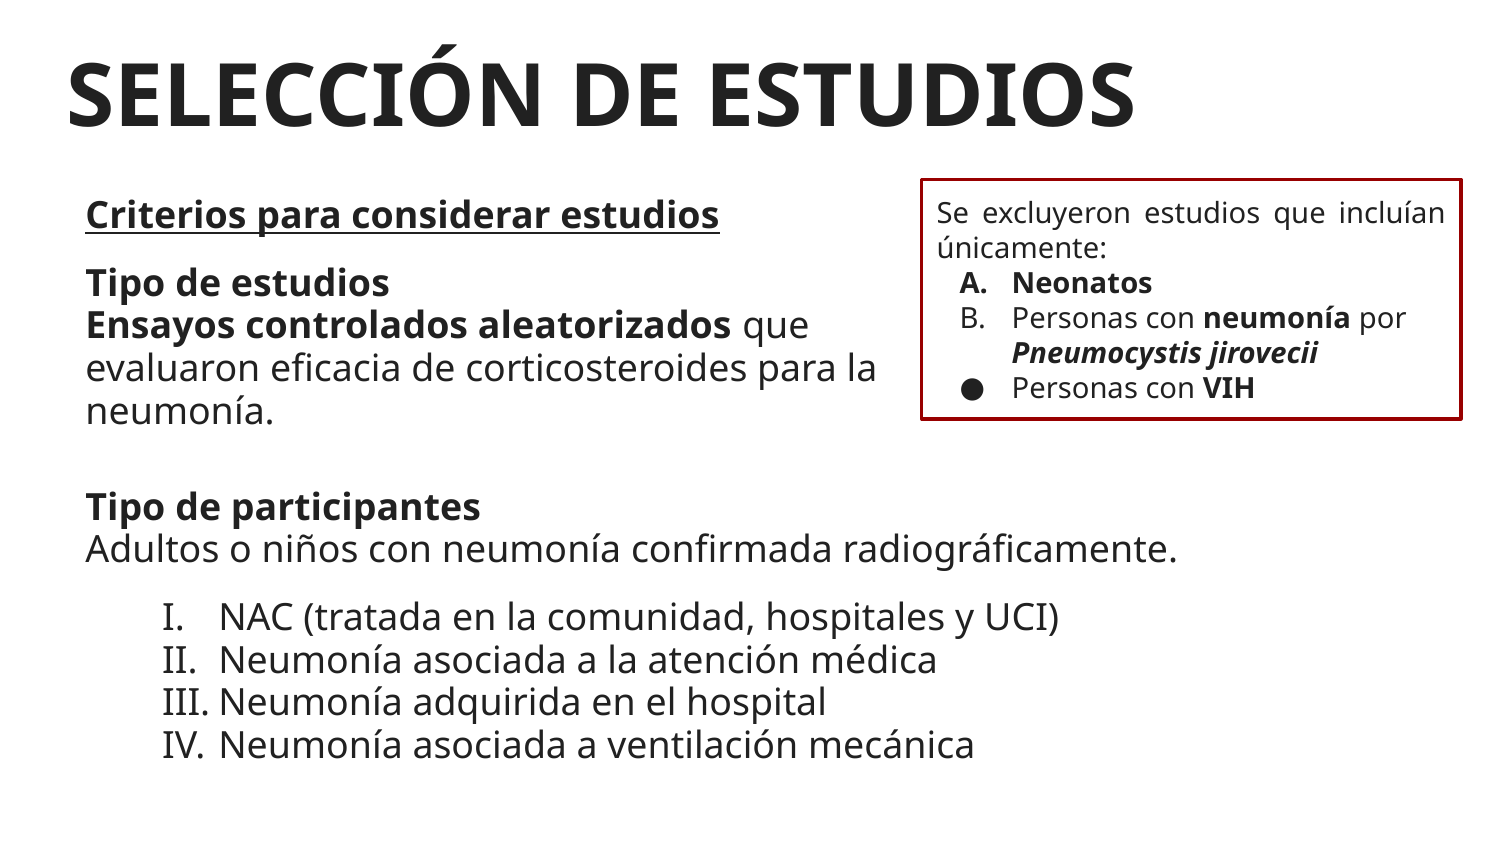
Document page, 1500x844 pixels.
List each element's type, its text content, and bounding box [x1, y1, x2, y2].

text_box Tipo de participantes Adultos o niños con neumonía confirmada radiográficamente. NAC (tratada en la comunidad, hospitales y UCI) Neumonía asociada a la atención médica Neumonía adquirida en el hospital Neumonía asociada a ventilación mecánica [70, 471, 1462, 810]
list Criterios para considerar estudios Tipo de estudios Ensayos controlados aleatorizados que evaluaron eficacia de corticosteroides para la neumonía. [70, 179, 922, 458]
title SELECCIÓN DE ESTUDIOS [51, 18, 1381, 166]
text_box Se excluyeron estudios que incluían únicamente: Neonatos Personas con neumonía por Pneumocystis jirovecii Personas con VIH [921, 179, 1462, 420]
